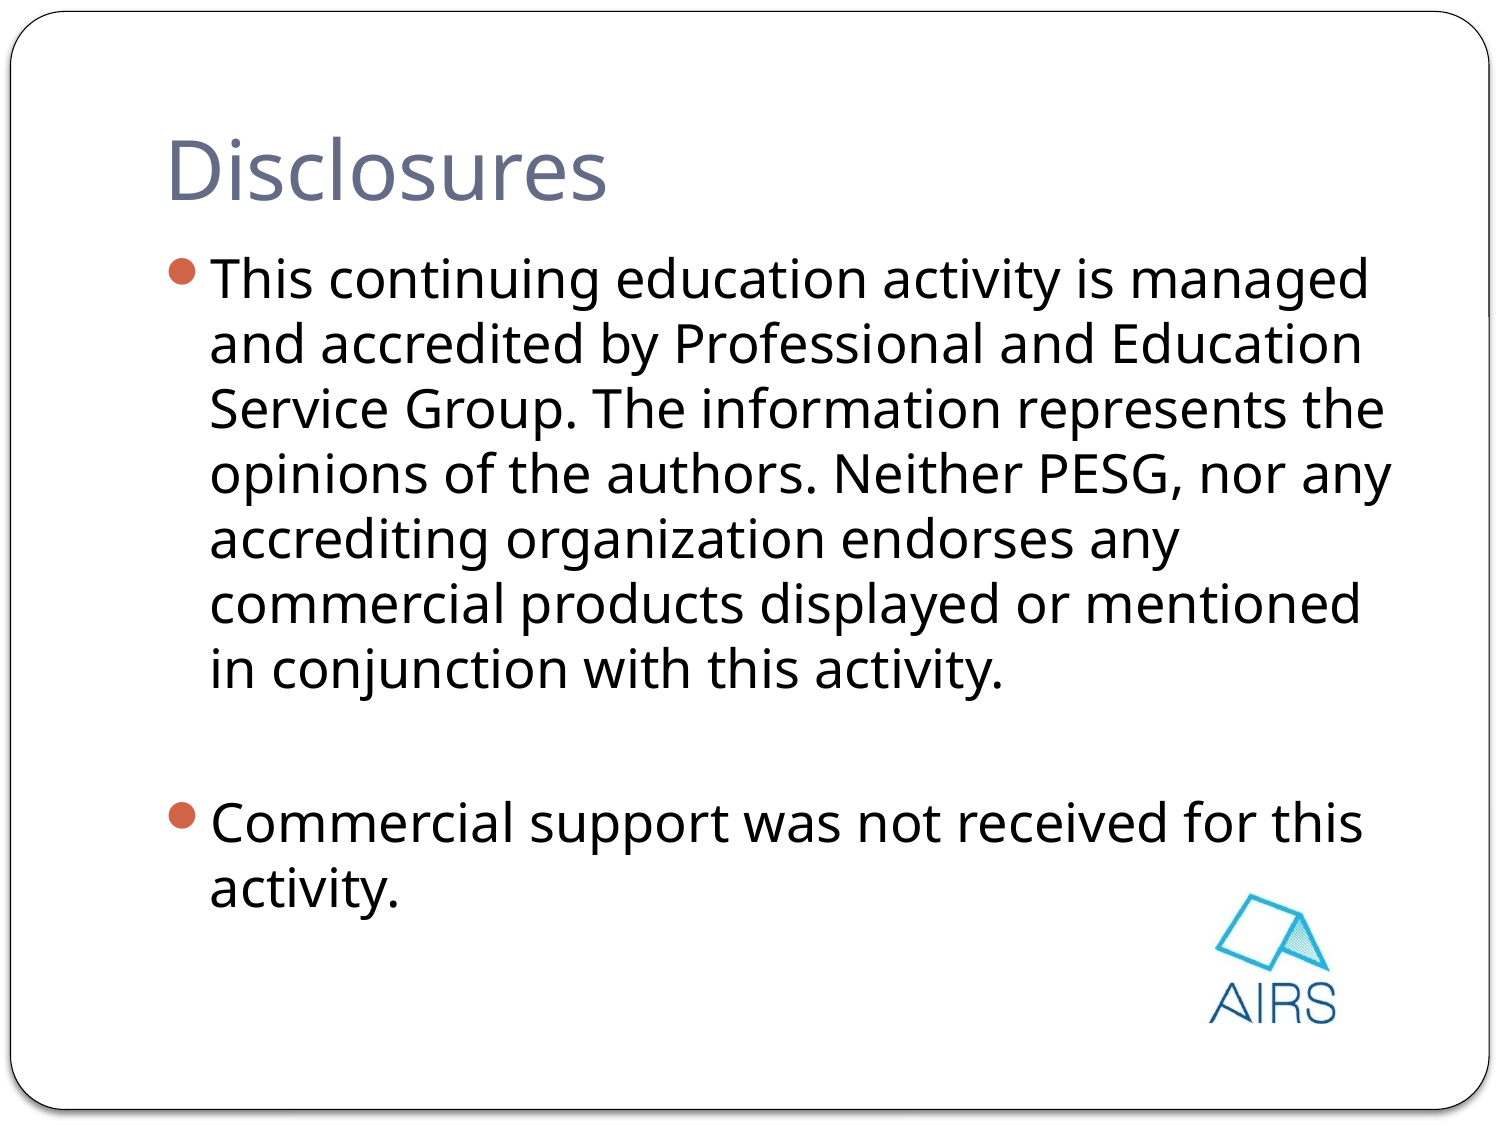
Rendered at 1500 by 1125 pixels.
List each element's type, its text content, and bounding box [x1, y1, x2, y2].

title Disclosures [150, 45, 1425, 233]
list This continuing education activity is managed and accredited by Professional and Education Service Group. The information represents the opinions of the authors. Neither PESG, nor any accrediting organization endorses any commercial products displayed or mentioned in conjunction with this activity. Commercial support was not received for this activity. [150, 237, 1425, 988]
picture [1199, 887, 1343, 1024]
